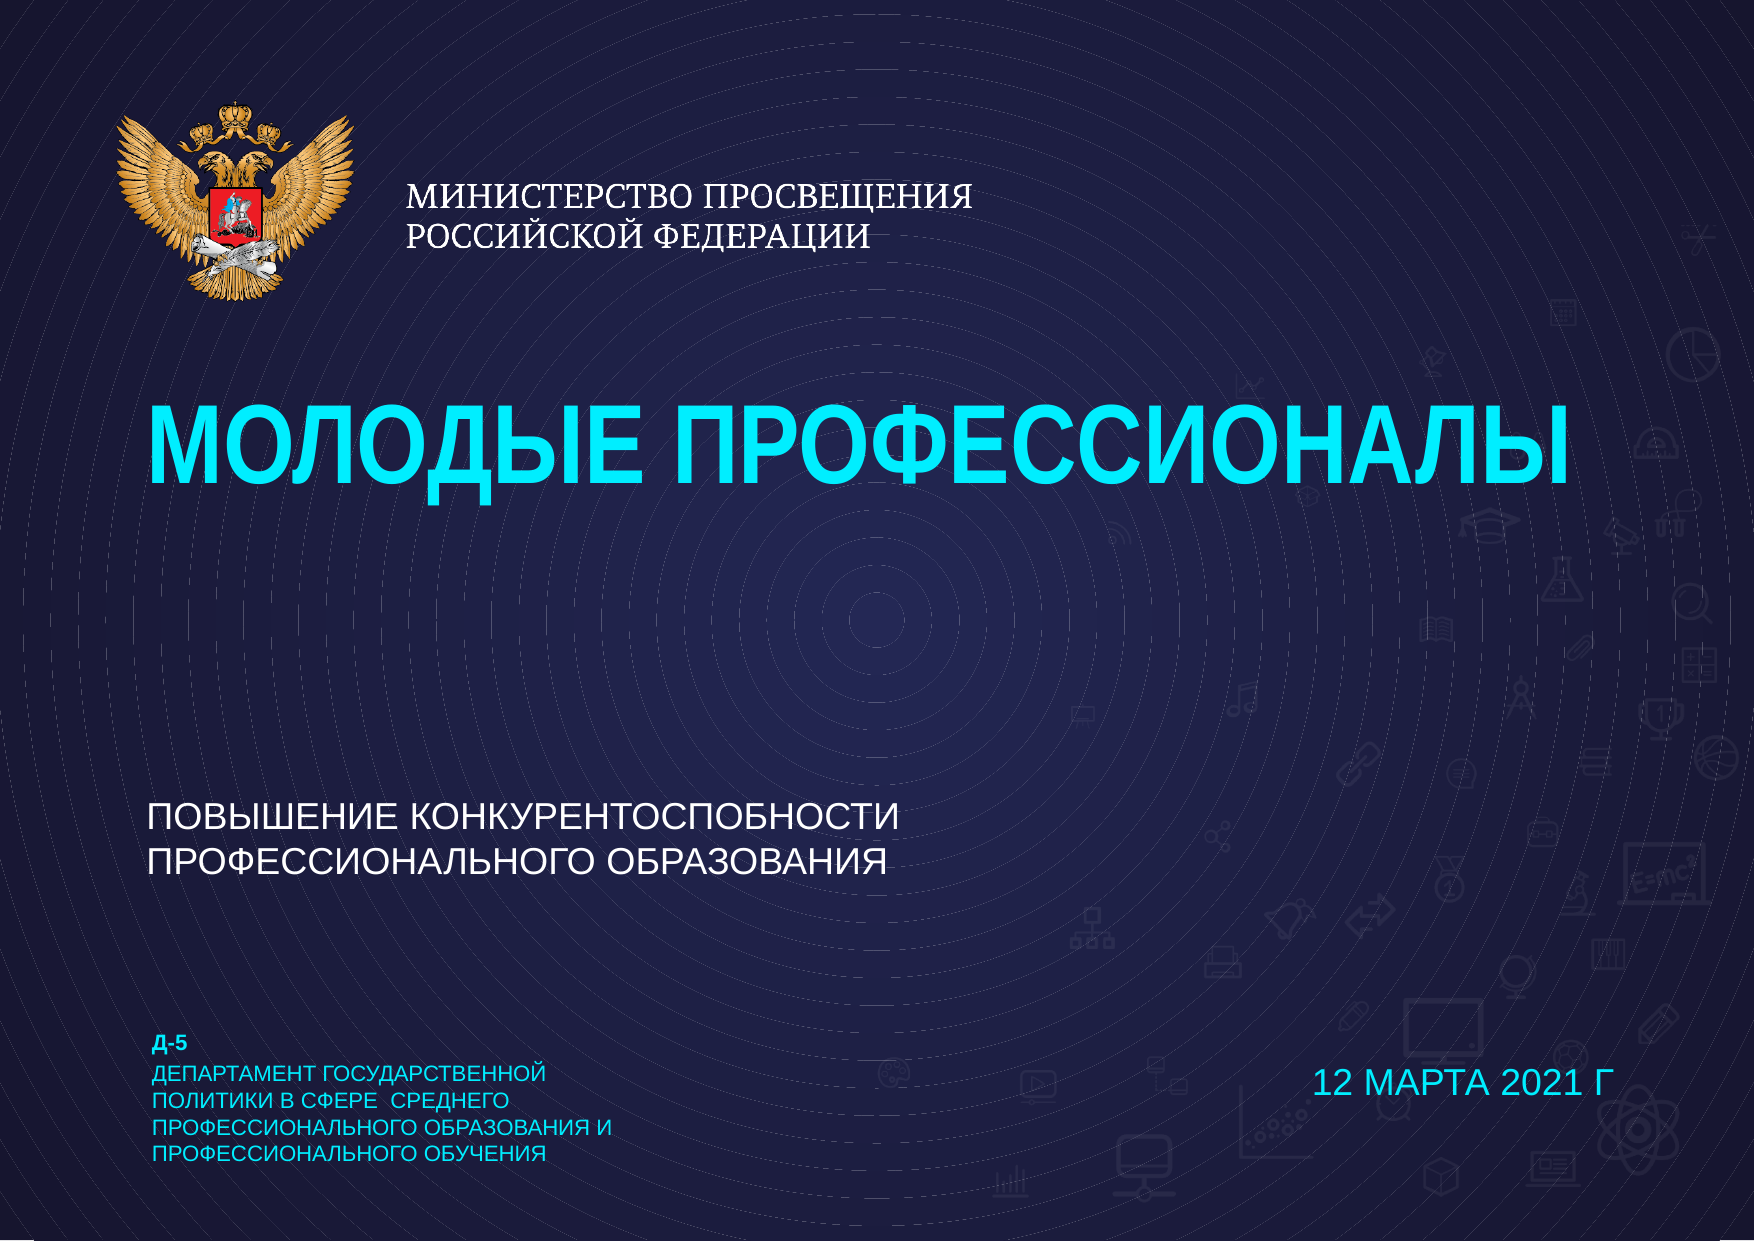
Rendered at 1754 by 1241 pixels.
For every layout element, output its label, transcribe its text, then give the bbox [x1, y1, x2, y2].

text_box 12 МАРТА 2021 Г [1243, 1050, 1629, 1111]
text_box Д-5 ДЕПАРТАМЕНТ ГОСУДАРСТВЕННОЙ ПОЛИТИКИ В СФЕРЕ СРЕДНЕГО ПРОФЕССИОНАЛЬНОГО ОБРАЗОВАНИЯ И ПРОФЕССИОНАЛЬНОГО ОБУЧЕНИЯ [136, 1021, 681, 1175]
text_box ПОВЫШЕНИЕ КОНКУРЕНТОСПОБНОСТИ ПРОФЕССИОНАЛЬНОГО ОБРАЗОВАНИЯ [131, 784, 972, 890]
picture [101, 100, 1754, 1240]
text_box МОЛОДЫЕ ПРОФЕССИОНАЛЫ [131, 378, 1629, 515]
